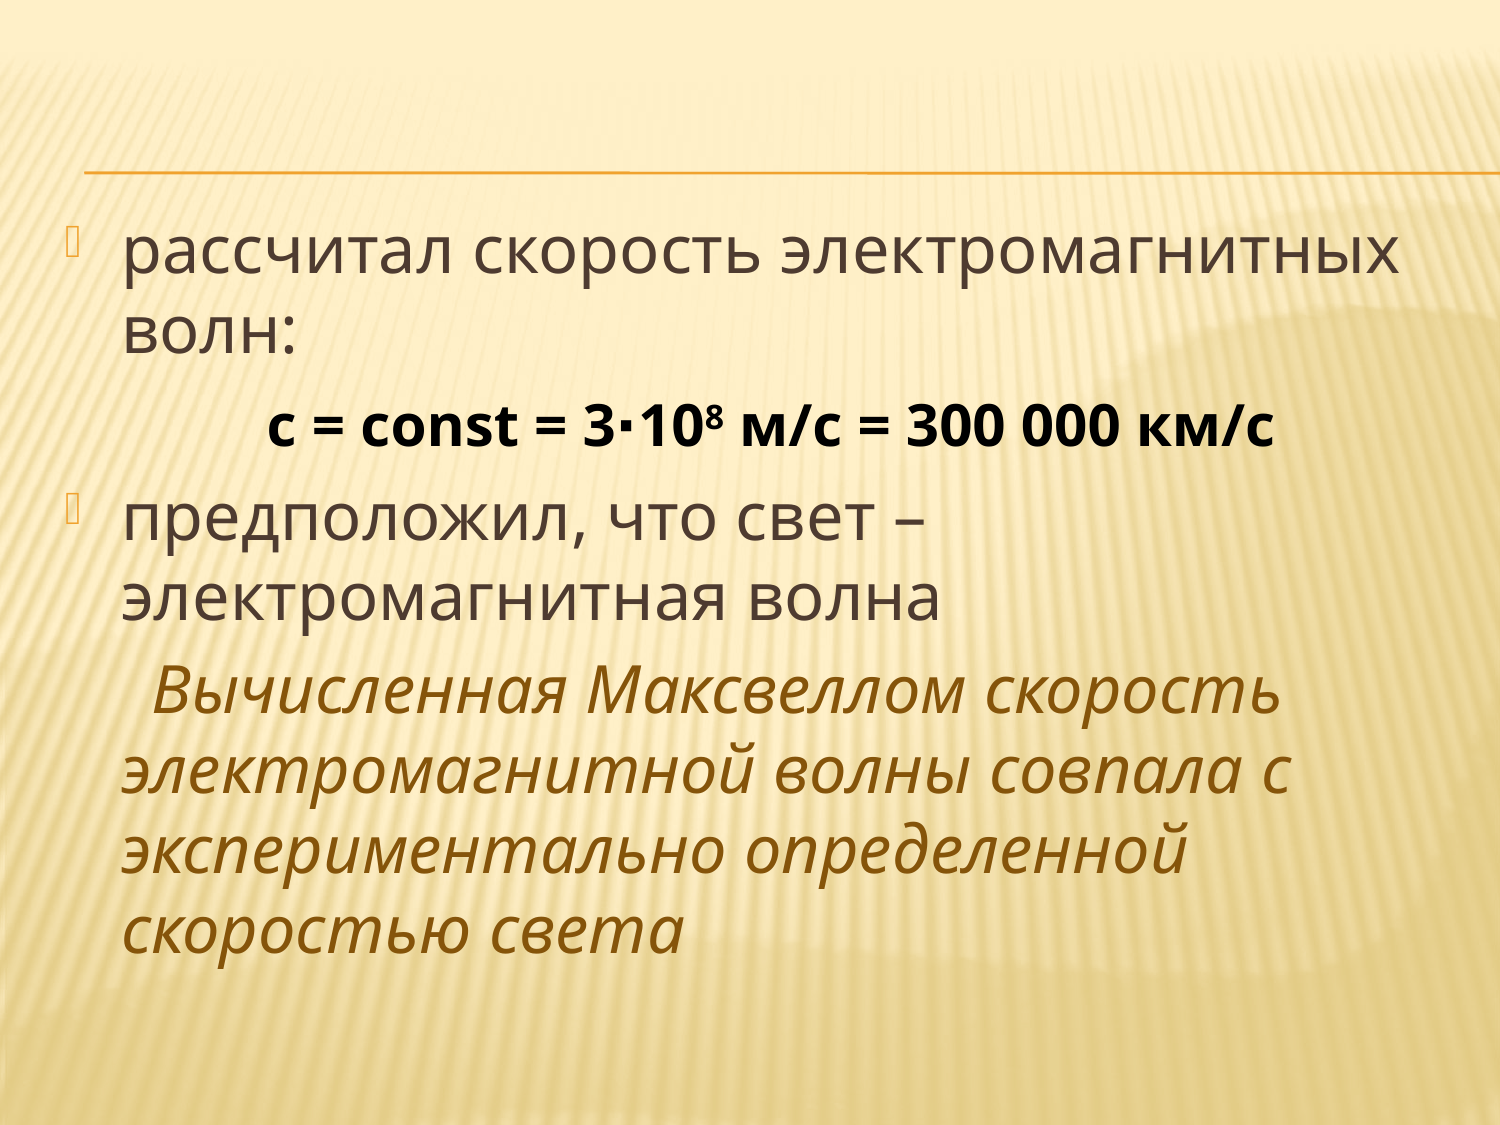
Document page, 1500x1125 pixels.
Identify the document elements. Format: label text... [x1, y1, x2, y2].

list рассчитал скорость электромагнитных волн: с = сonst = 3∙108 м/с = 300 000 км/с предположил, что свет – электромагнитная волна Вычисленная Максвеллом скорость электромагнитной волны совпала с экспериментально определенной скоростью света [50, 199, 1475, 998]
